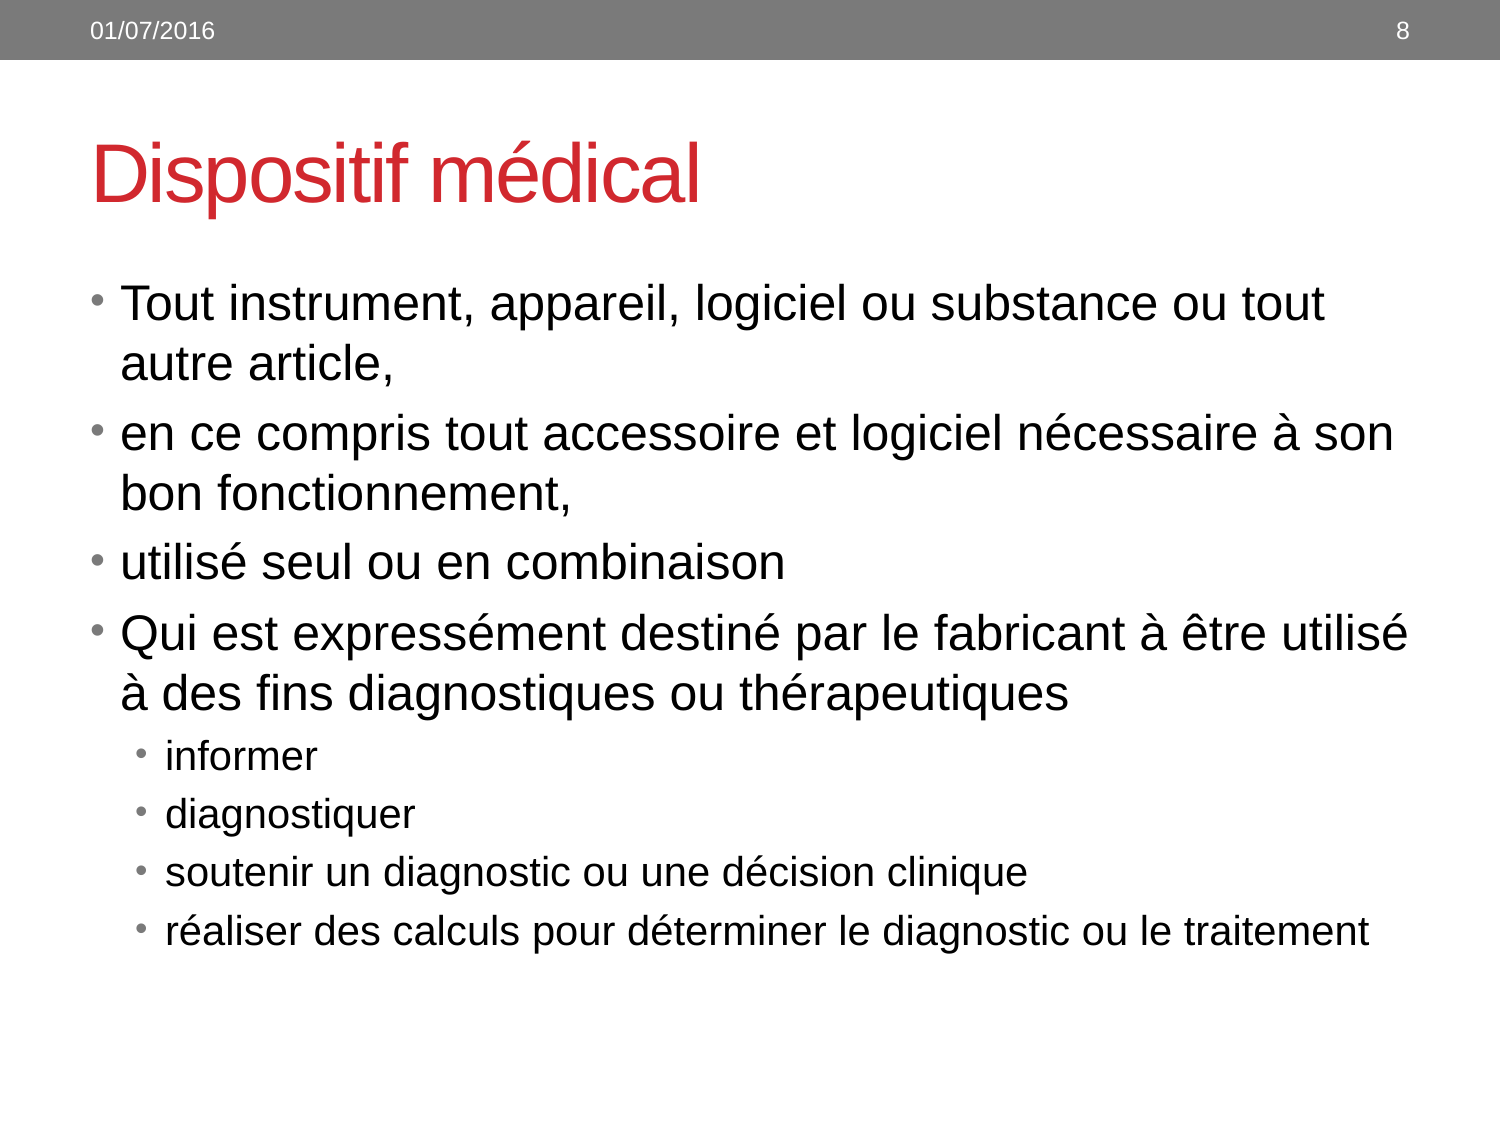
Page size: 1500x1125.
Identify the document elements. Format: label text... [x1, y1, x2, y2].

slide_number 8 [1250, 3, 1425, 57]
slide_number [75, 3, 550, 57]
list Tout instrument, appareil, logiciel ou substance ou tout autre article, en ce compris tout accessoire et logiciel nécessaire à son bon fonctionnement, utilisé seul ou en combinaison Qui est expressément destiné par le fabricant à être utilisé à des fins diagnostiques ou thérapeutiques informer diagnostiquer soutenir un diagnostic ou une décision clinique réaliser des calculs pour déterminer le diagnostic ou le traitement [75, 262, 1425, 1063]
title Dispositif médical [75, 87, 1425, 250]
